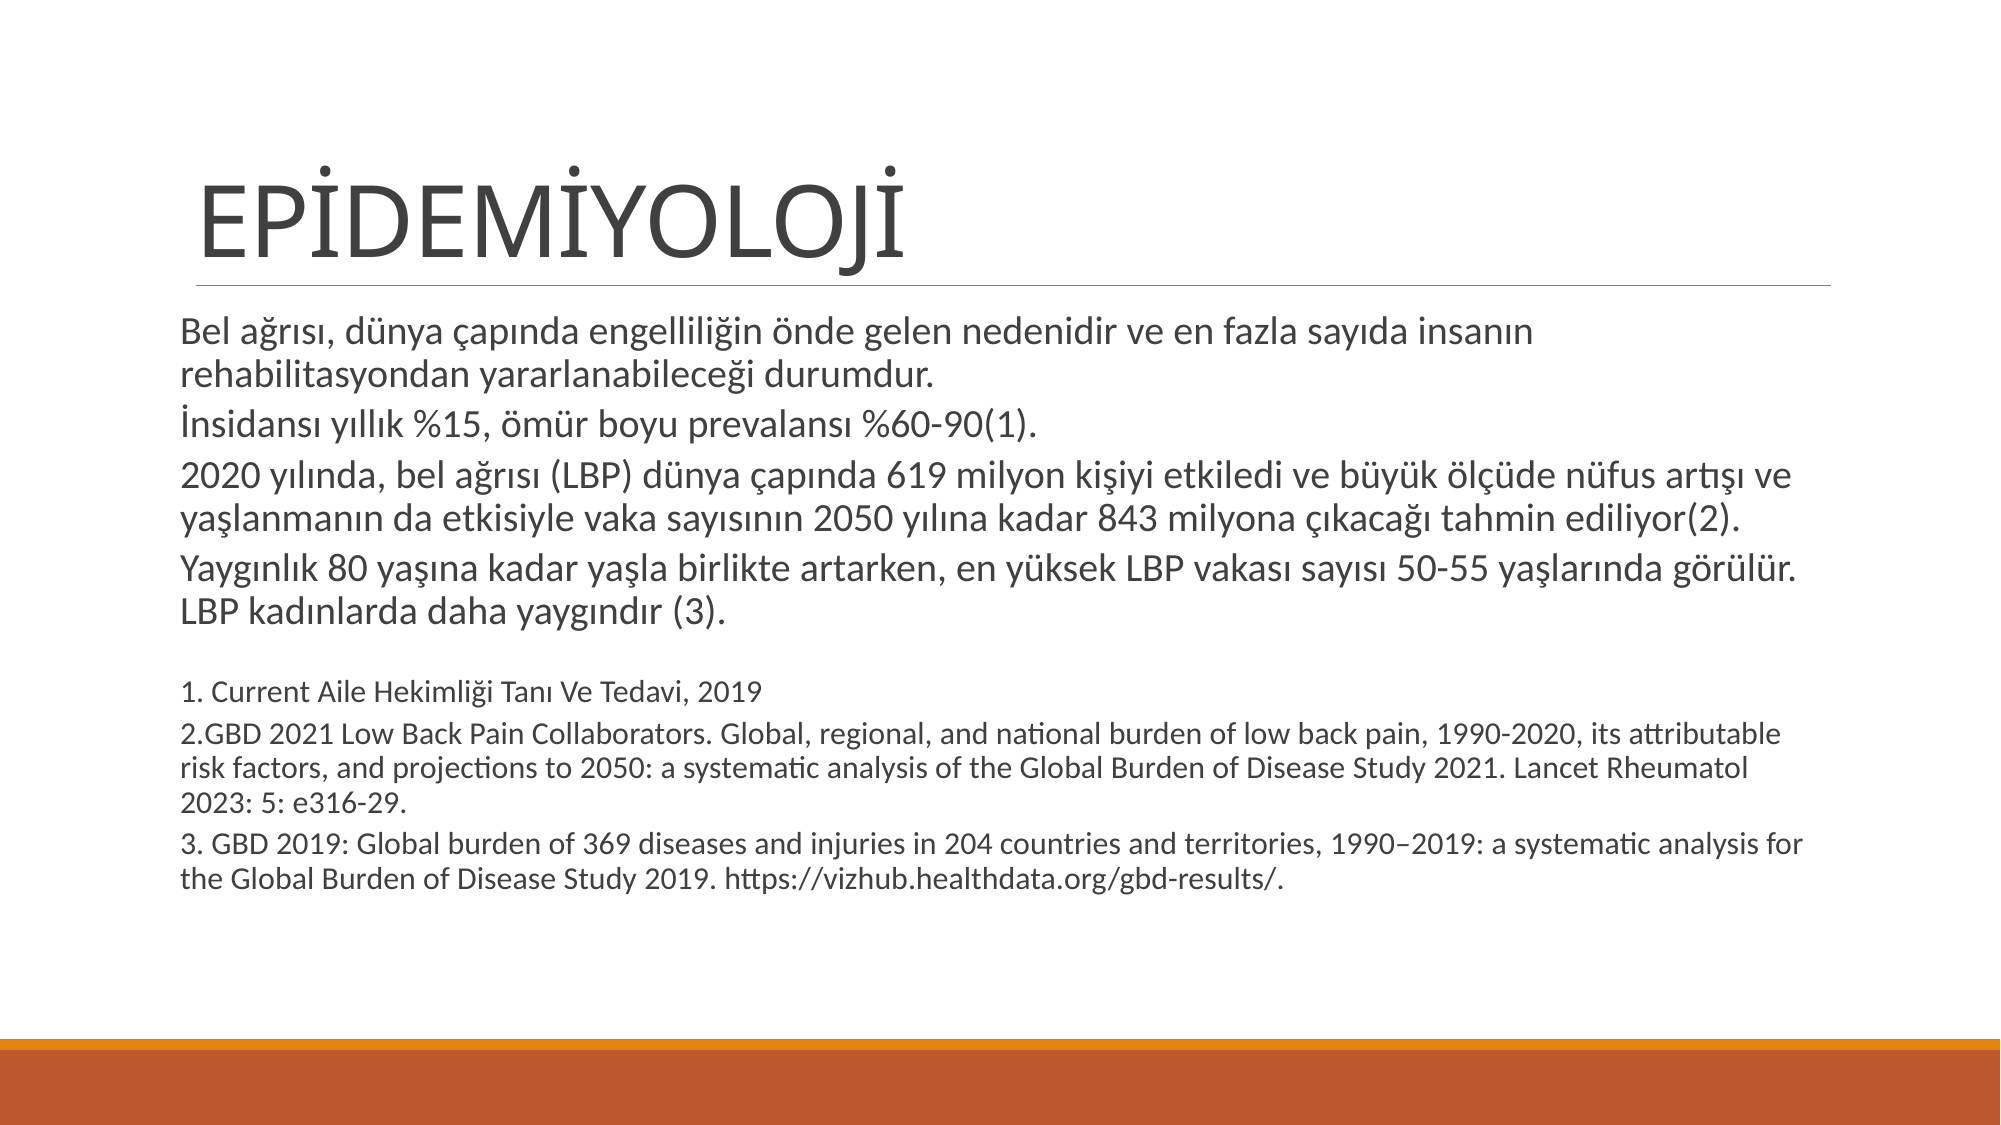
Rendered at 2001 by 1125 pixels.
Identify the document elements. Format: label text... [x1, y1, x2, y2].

title EPİDEMİYOLOJİ [180, 47, 1830, 285]
list Bel ağrısı, dünya çapında engelliliğin önde gelen nedenidir ve en fazla sayıda insanın rehabilitasyondan yararlanabileceği durumdur. İnsidansı yıllık %15, ömür boyu prevalansı %60-90(1). 2020 yılında, bel ağrısı (LBP) dünya çapında 619 milyon kişiyi etkiledi ve büyük ölçüde nüfus artışı ve yaşlanmanın da etkisiyle vaka sayısının 2050 yılına kadar 843 milyona çıkacağı tahmin ediliyor(2). Yaygınlık 80 yaşına kadar yaşla birlikte artarken, en yüksek LBP vakası sayısı 50-55 yaşlarında görülür. LBP kadınlarda daha yaygındır (3). 1. Current Aile Hekimliği Tanı Ve Tedavi, 2019 2.GBD 2021 Low Back Pain Collaborators. Global, regional, and national burden of low back pain, 1990-2020, its attributable risk factors, and projections to 2050: a systematic analysis of the Global Burden of Disease Study 2021. Lancet Rheumatol 2023: 5: e316-29. 3. GBD 2019: Global burden of 369 diseases and injuries in 204 countries and territories, 1990–2019: a systematic analysis for the Global Burden of Disease Study 2019. https://vizhub.healthdata.org/gbd-results/. [180, 302, 1830, 963]
